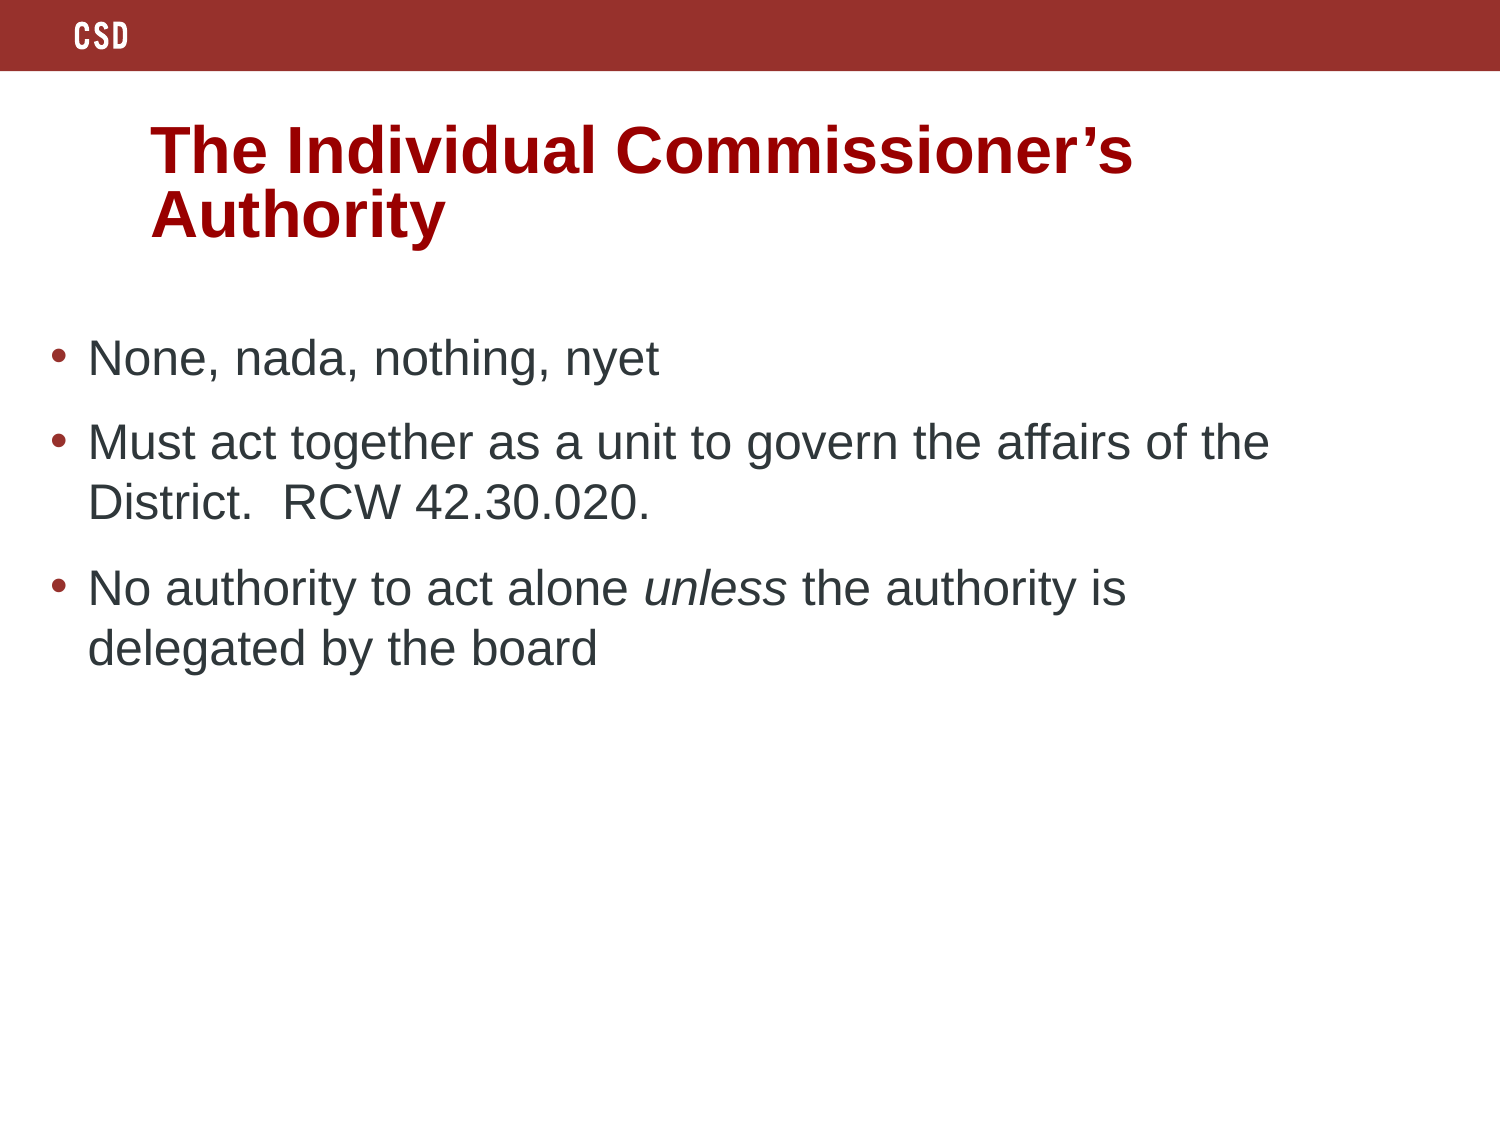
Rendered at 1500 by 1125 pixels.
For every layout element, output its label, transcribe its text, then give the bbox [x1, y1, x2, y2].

list None, nada, nothing, nyet Must act together as a unit to govern the affairs of the District. RCW 42.30.020. No authority to act alone unless the authority is delegated by the board [50, 324, 1275, 1031]
title The Individual Commissioner’s Authority [150, 99, 1425, 250]
